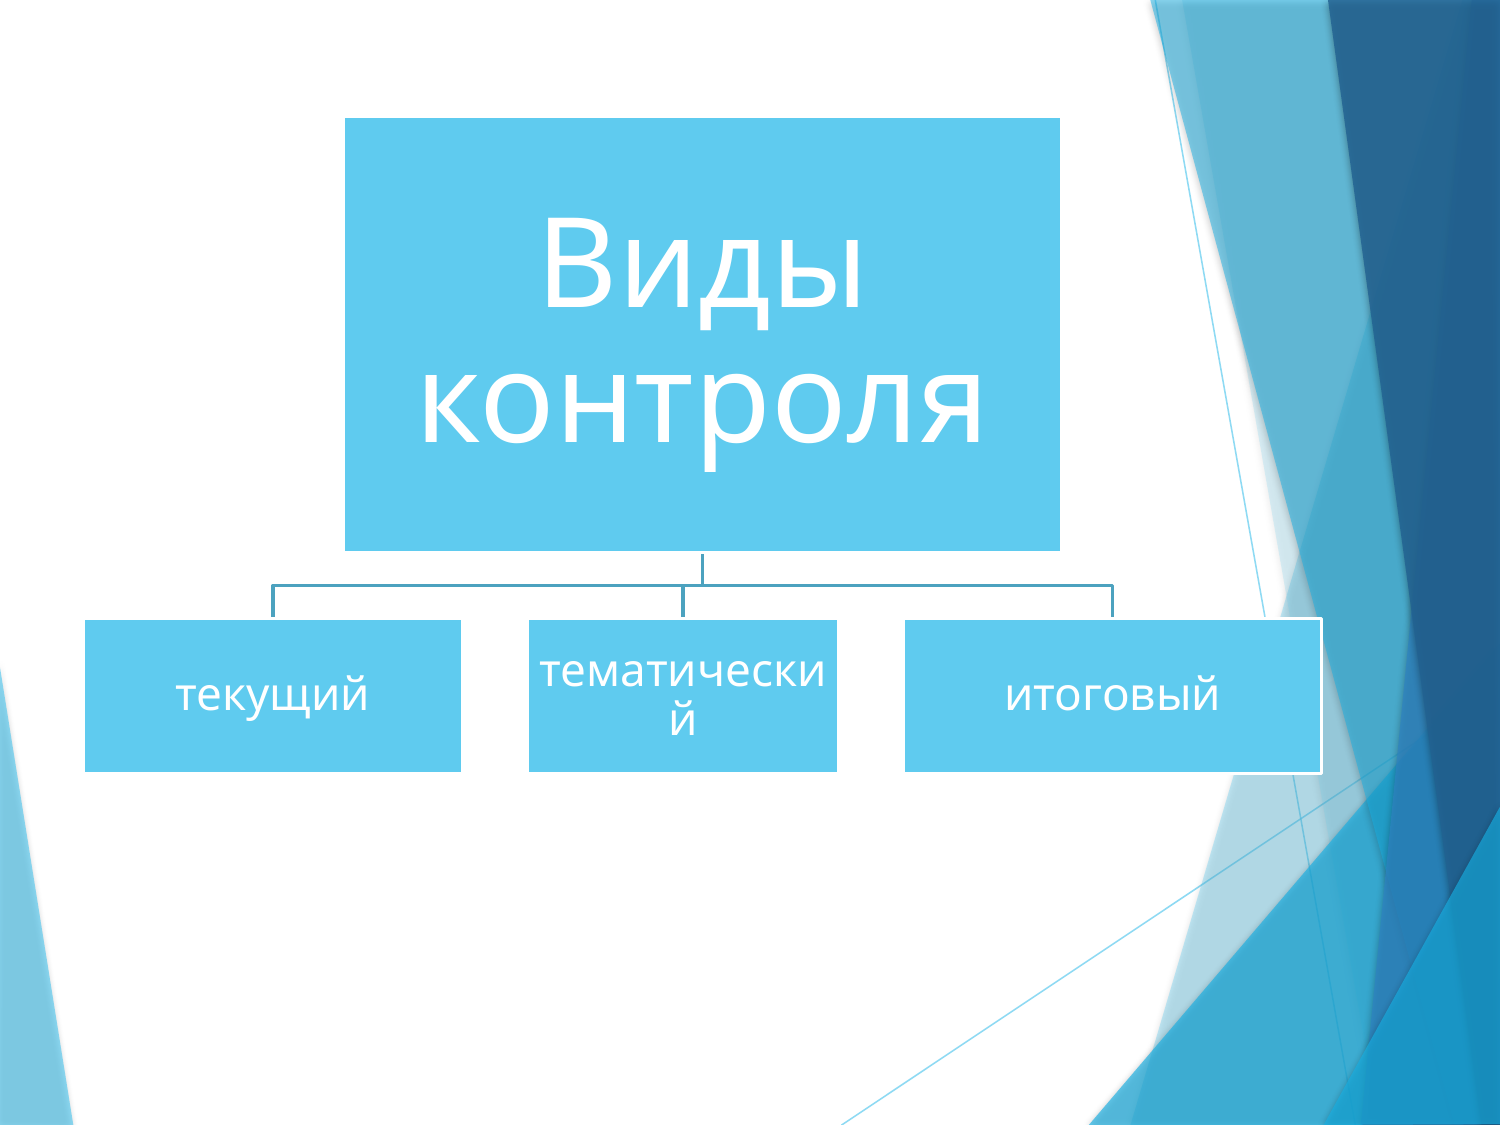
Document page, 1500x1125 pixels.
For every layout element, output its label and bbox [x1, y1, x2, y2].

list [82, 12, 1323, 878]
